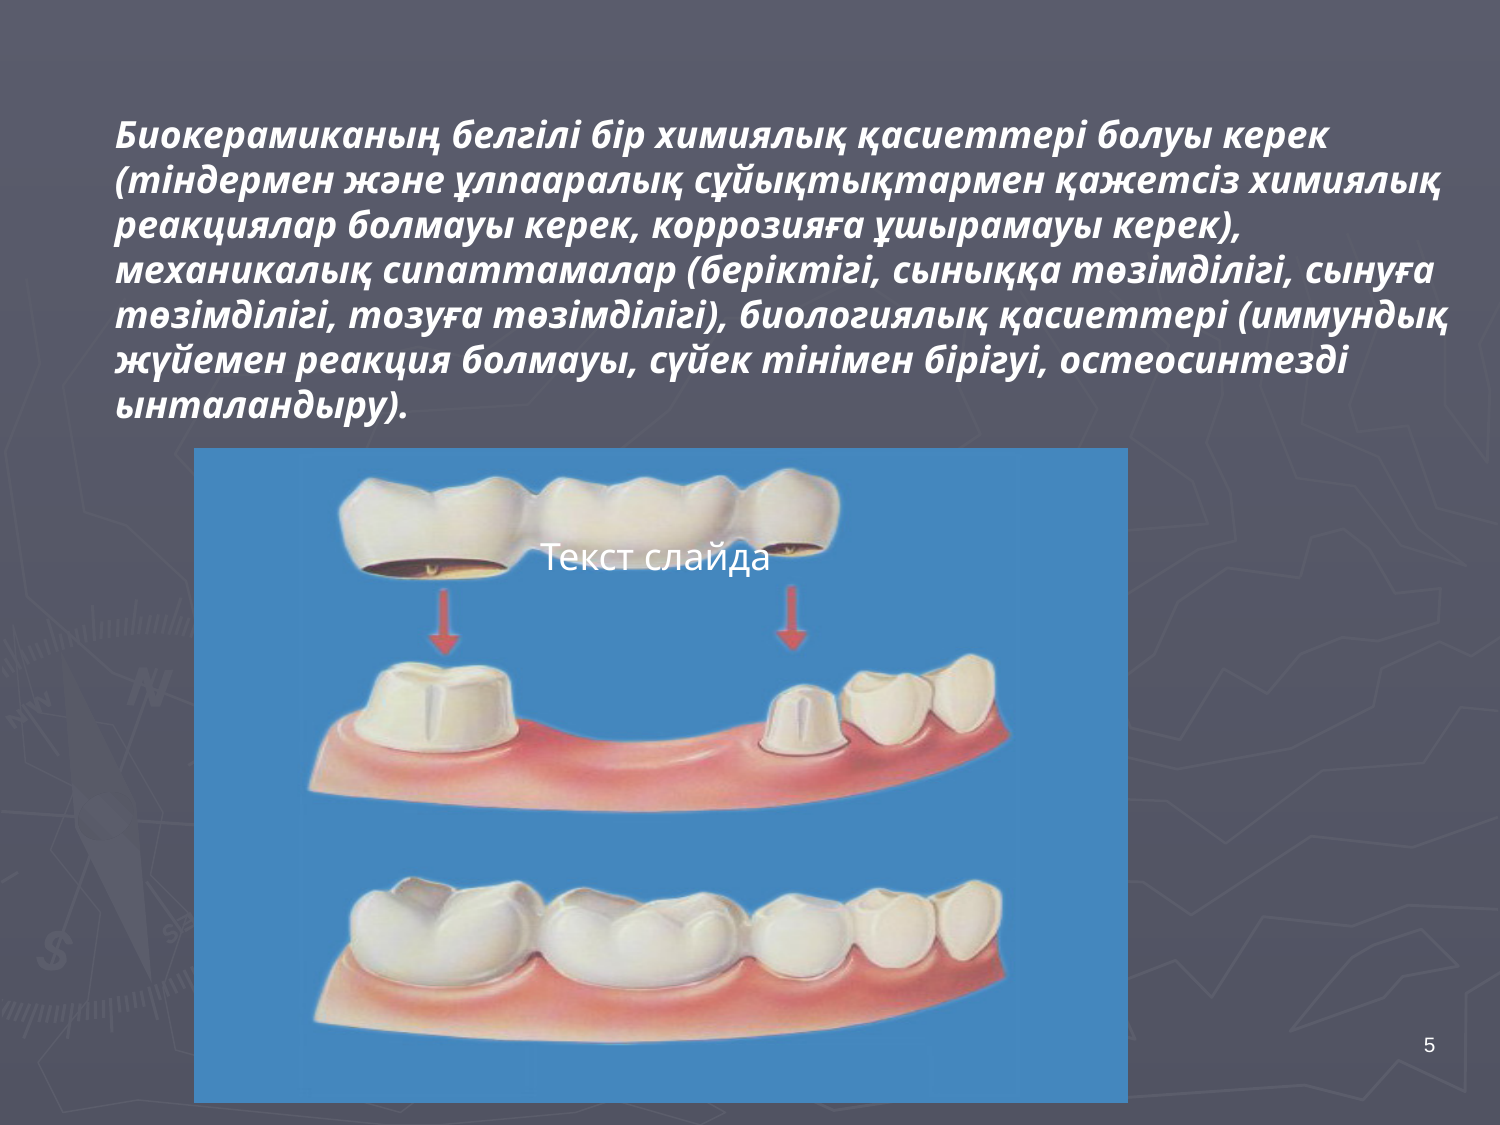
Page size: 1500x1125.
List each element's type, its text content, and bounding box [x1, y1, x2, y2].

slide_number 5 [1128, 1024, 1451, 1103]
text_box Биокерамиканың белгілі бір химиялық қасиеттері болуы керек (тіндермен және ұлпааралық сұйықтықтармен қажетсіз химиялық реакциялар болмауы керек, коррозияға ұшырамауы керек), механикалық сипаттамалар (беріктігі, сыныққа төзімділігі, сынуға төзімділігі, тозуға төзімділігі), биологиялық қасиеттері (иммундық жүйемен реакция болмауы, сүйек тінімен бірігуі, остеосинтезді ынталандыру). [100, 103, 1500, 434]
picture [194, 448, 1128, 1103]
